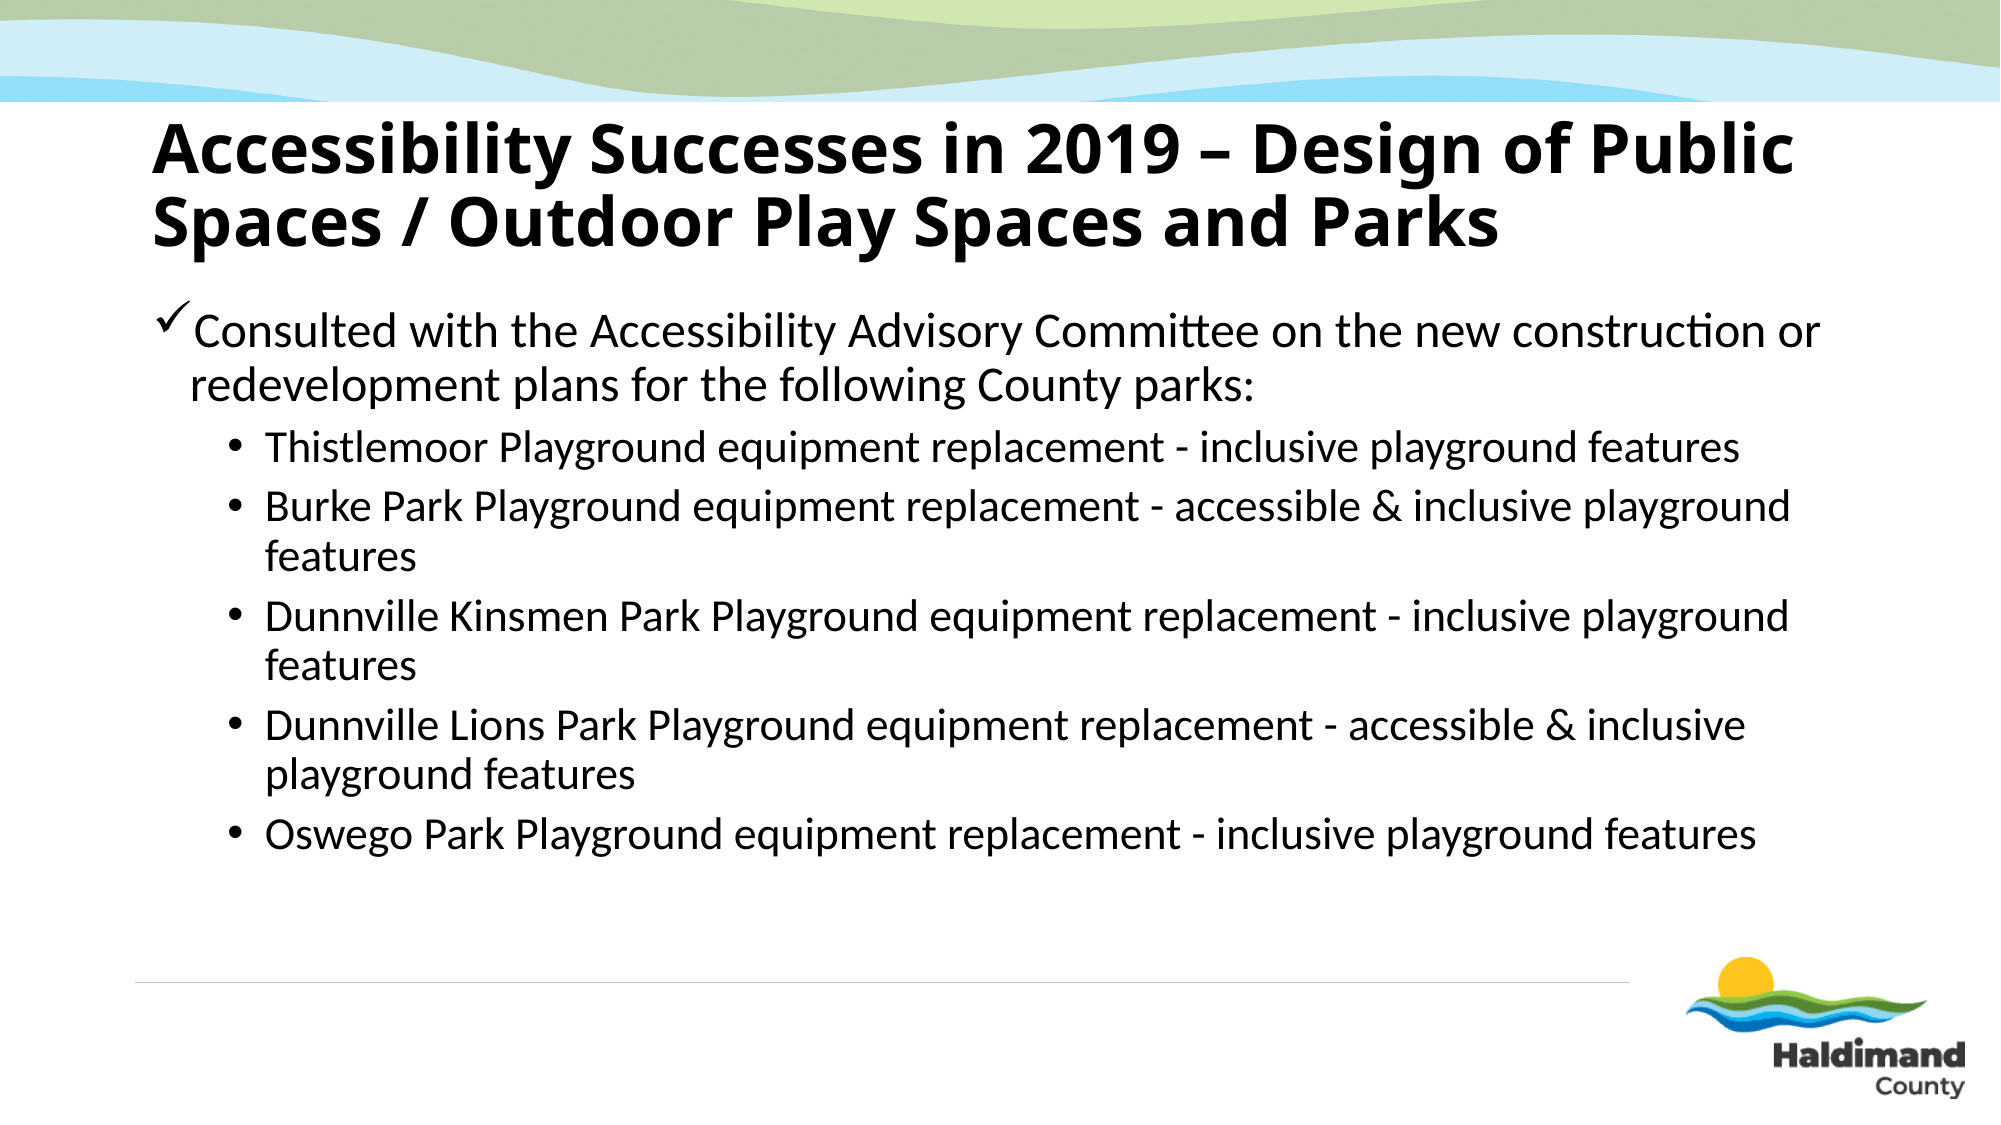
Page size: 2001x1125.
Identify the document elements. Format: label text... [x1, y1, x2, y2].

picture [1686, 957, 1965, 1099]
title Accessibility Successes in 2019 – Design of Public Spaces / Outdoor Play Spaces and Parks [137, 79, 1863, 296]
list Consulted with the Accessibility Advisory Committee on the new construction or redevelopment plans for the following County parks: Thistlemoor Playground equipment replacement - inclusive playground features Burke Park Playground equipment replacement - accessible & inclusive playground features Dunnville Kinsmen Park Playground equipment replacement - inclusive playground features Dunnville Lions Park Playground equipment replacement - accessible & inclusive playground features Oswego Park Playground equipment replacement - inclusive playground features [137, 296, 1863, 949]
